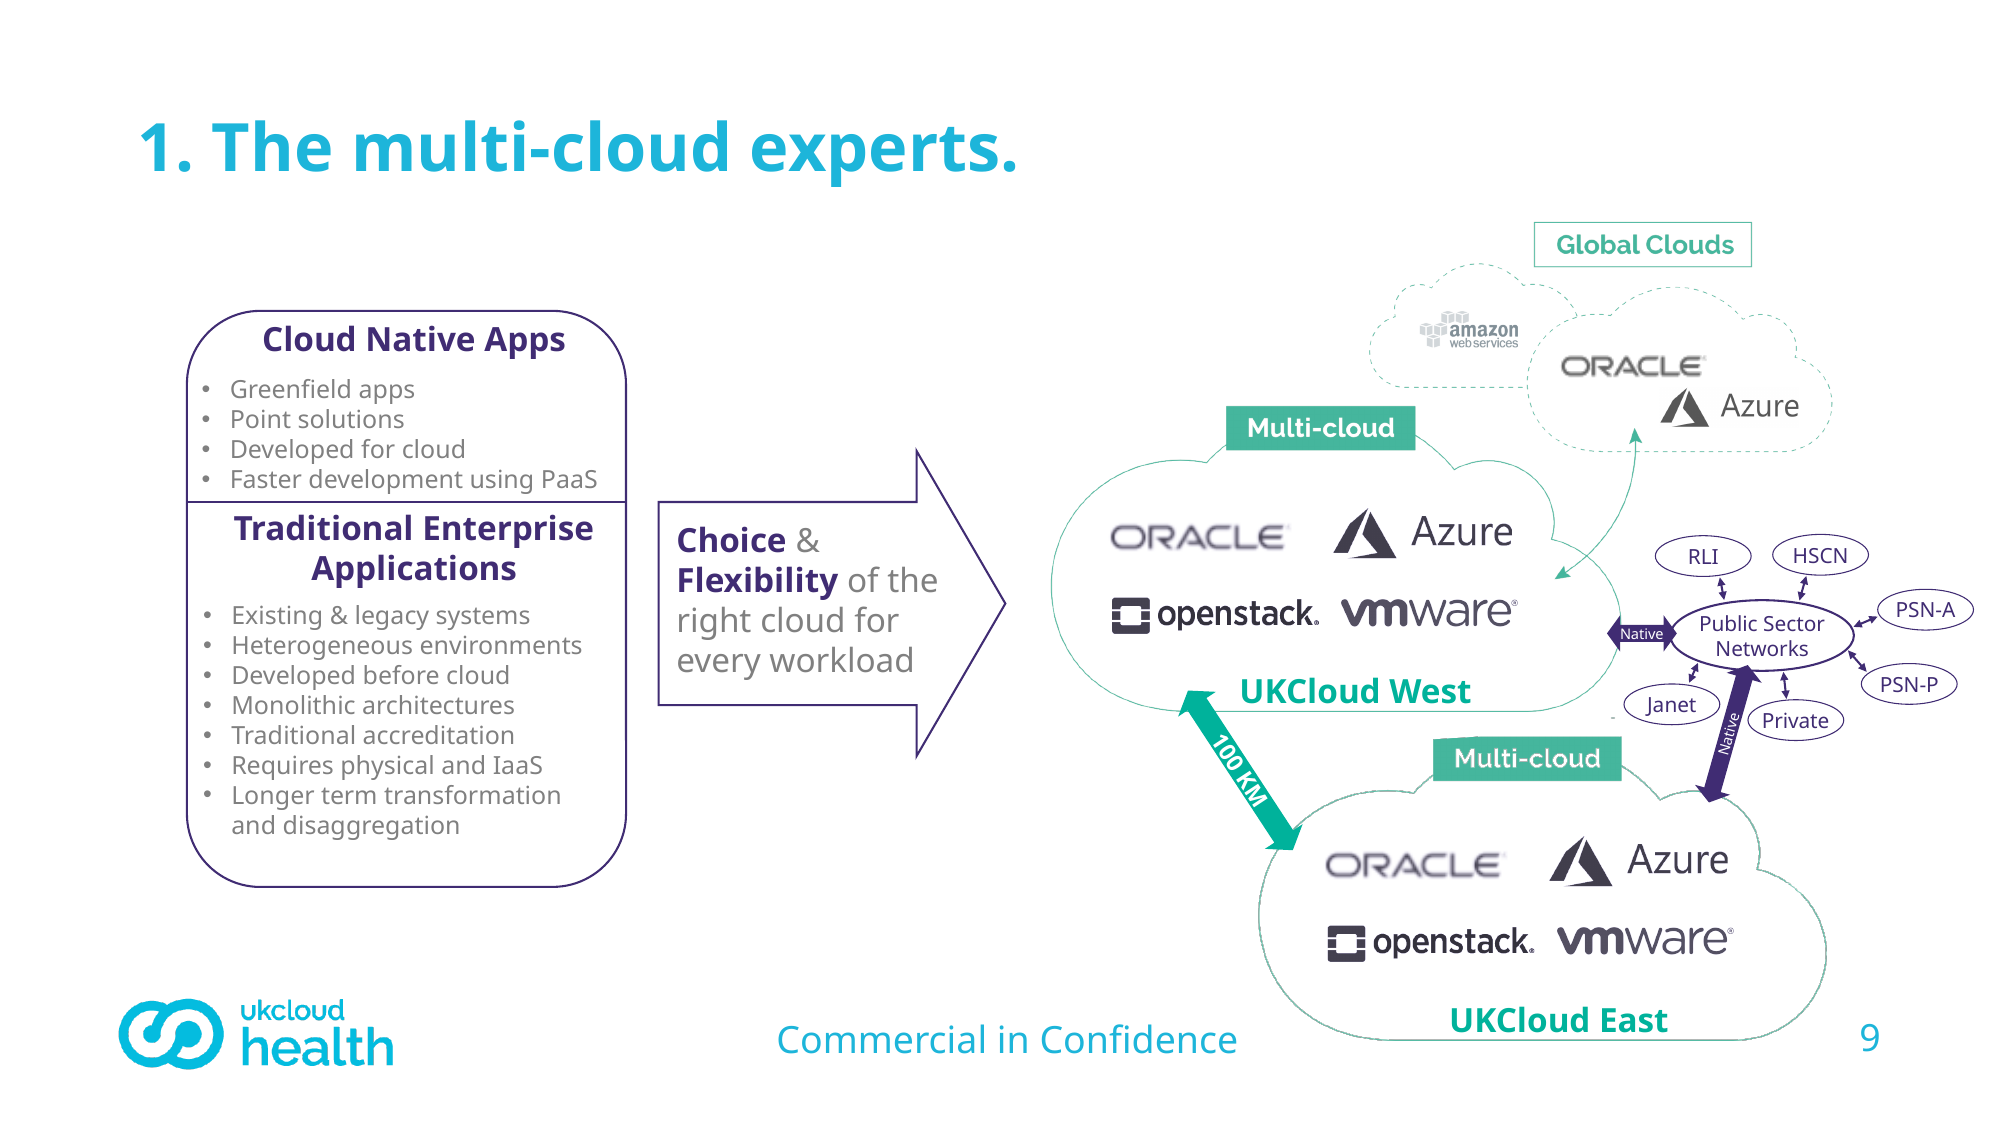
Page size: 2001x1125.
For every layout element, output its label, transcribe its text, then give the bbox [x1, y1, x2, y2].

text_box Cloud Native Apps [245, 310, 583, 366]
text_box [188, 311, 245, 366]
picture [114, 993, 396, 1072]
text_box [193, 847, 620, 888]
title 1. The multi-cloud experts. [122, 84, 1929, 215]
text_box [583, 316, 625, 366]
text_box [657, 447, 958, 761]
slide_number 9 [1714, 1009, 1896, 1070]
text_box Traditional Enterprise Applications [186, 499, 642, 595]
picture [1004, 180, 1874, 1067]
text_box [982, 561, 1004, 646]
footer Commercial in Confidence [670, 1008, 1346, 1069]
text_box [1217, 534, 1974, 866]
text_box Choice & Flexibility of the right cloud for every workload [661, 512, 982, 687]
text_box Greenfield apps Point solutions Developed for cloud Faster development using PaaS [186, 366, 625, 501]
text_box Existing & legacy systems Heterogeneous environments Developed before cloud Monolithic architectures Traditional accreditation Requires physical and IaaS Longer term transformation and disaggregation [188, 592, 627, 847]
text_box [1411, 298, 1528, 359]
